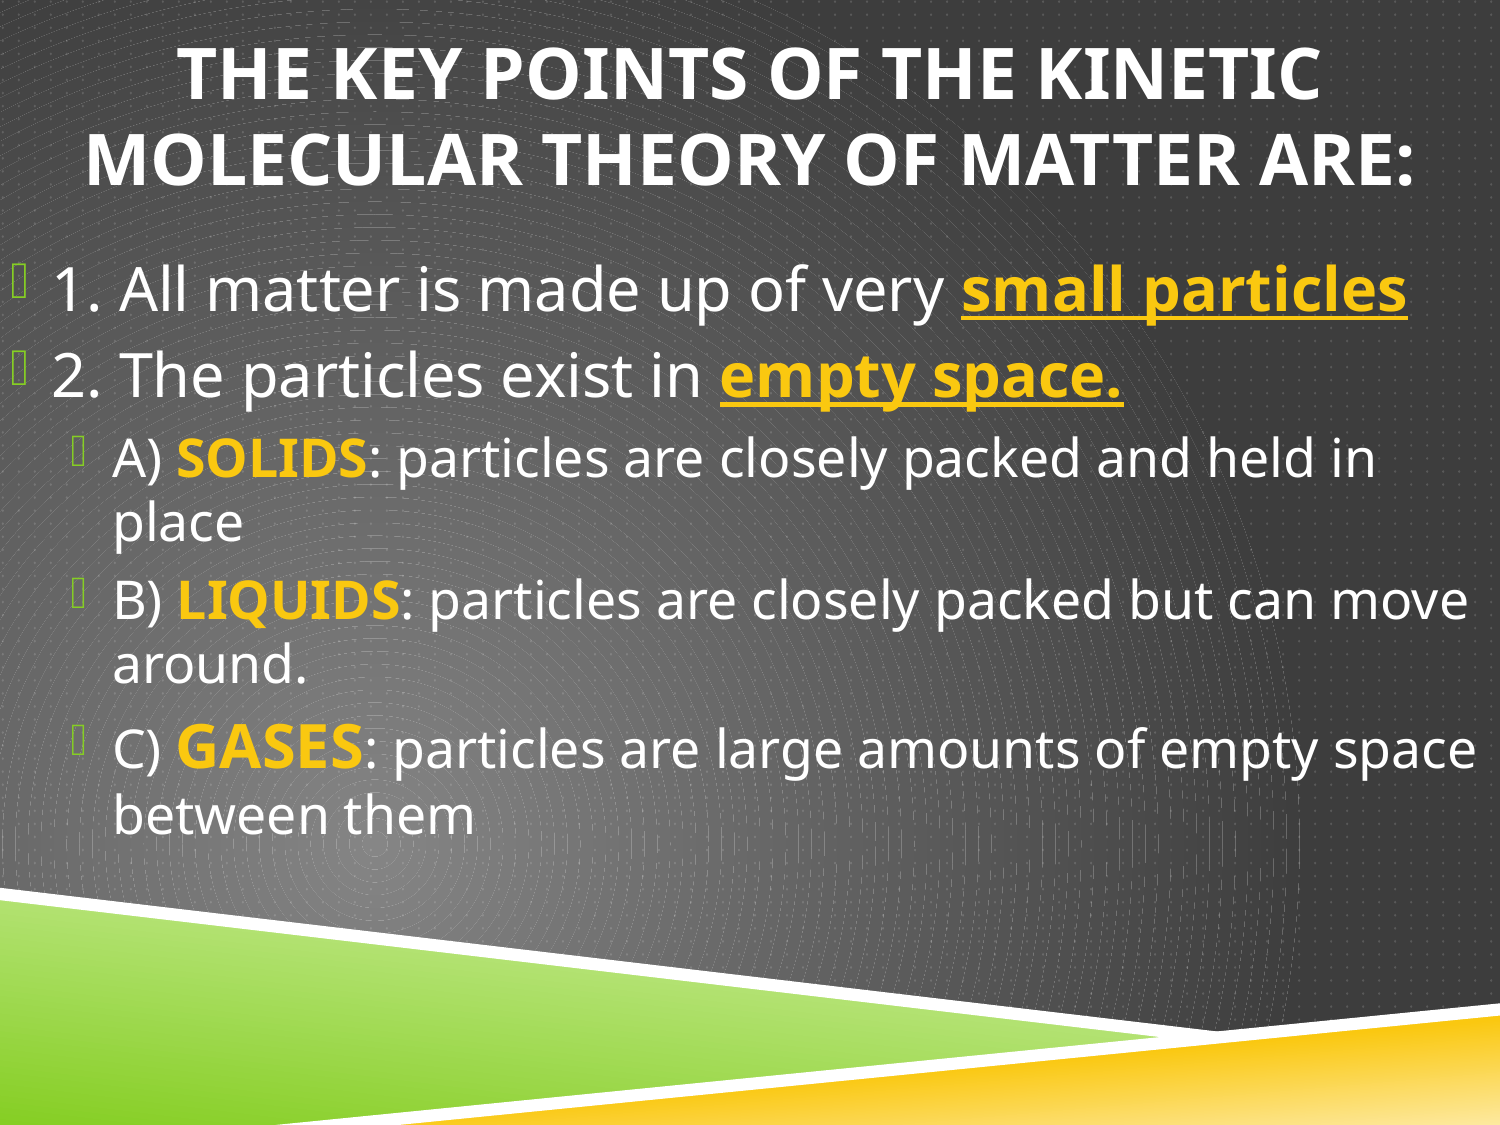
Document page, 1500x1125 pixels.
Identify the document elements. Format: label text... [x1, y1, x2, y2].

list 1. All matter is made up of very small particles 2. The particles exist in empty space. A) SOLIDS: particles are closely packed and held in place B) LIQUIDS: particles are closely packed but can move around. C) GASES: particles are large amounts of empty space between them [0, 242, 1500, 855]
title The key points of the kinetic molecular theory of matter are: [0, 20, 1500, 208]
